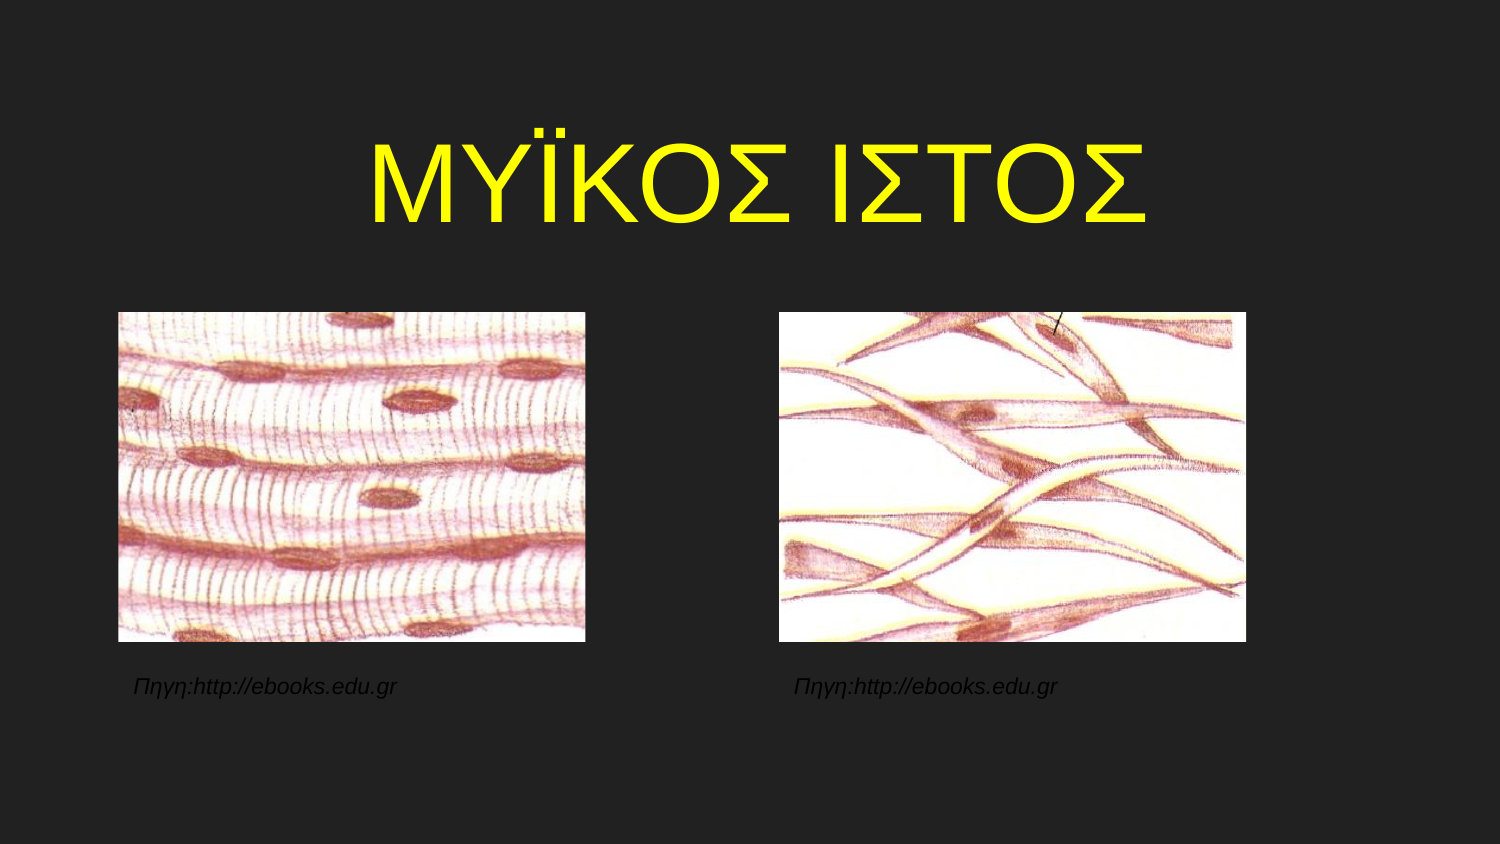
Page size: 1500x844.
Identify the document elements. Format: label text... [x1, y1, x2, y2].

picture [778, 312, 1247, 642]
text_box Πηγη:http://ebooks.edu.gr [118, 657, 425, 713]
title ΜΥΪΚΟΣ ΙΣΤΟΣ [301, 95, 1216, 268]
picture [118, 312, 586, 642]
text_box Πηγη:http://ebooks.edu.gr [779, 657, 1272, 713]
